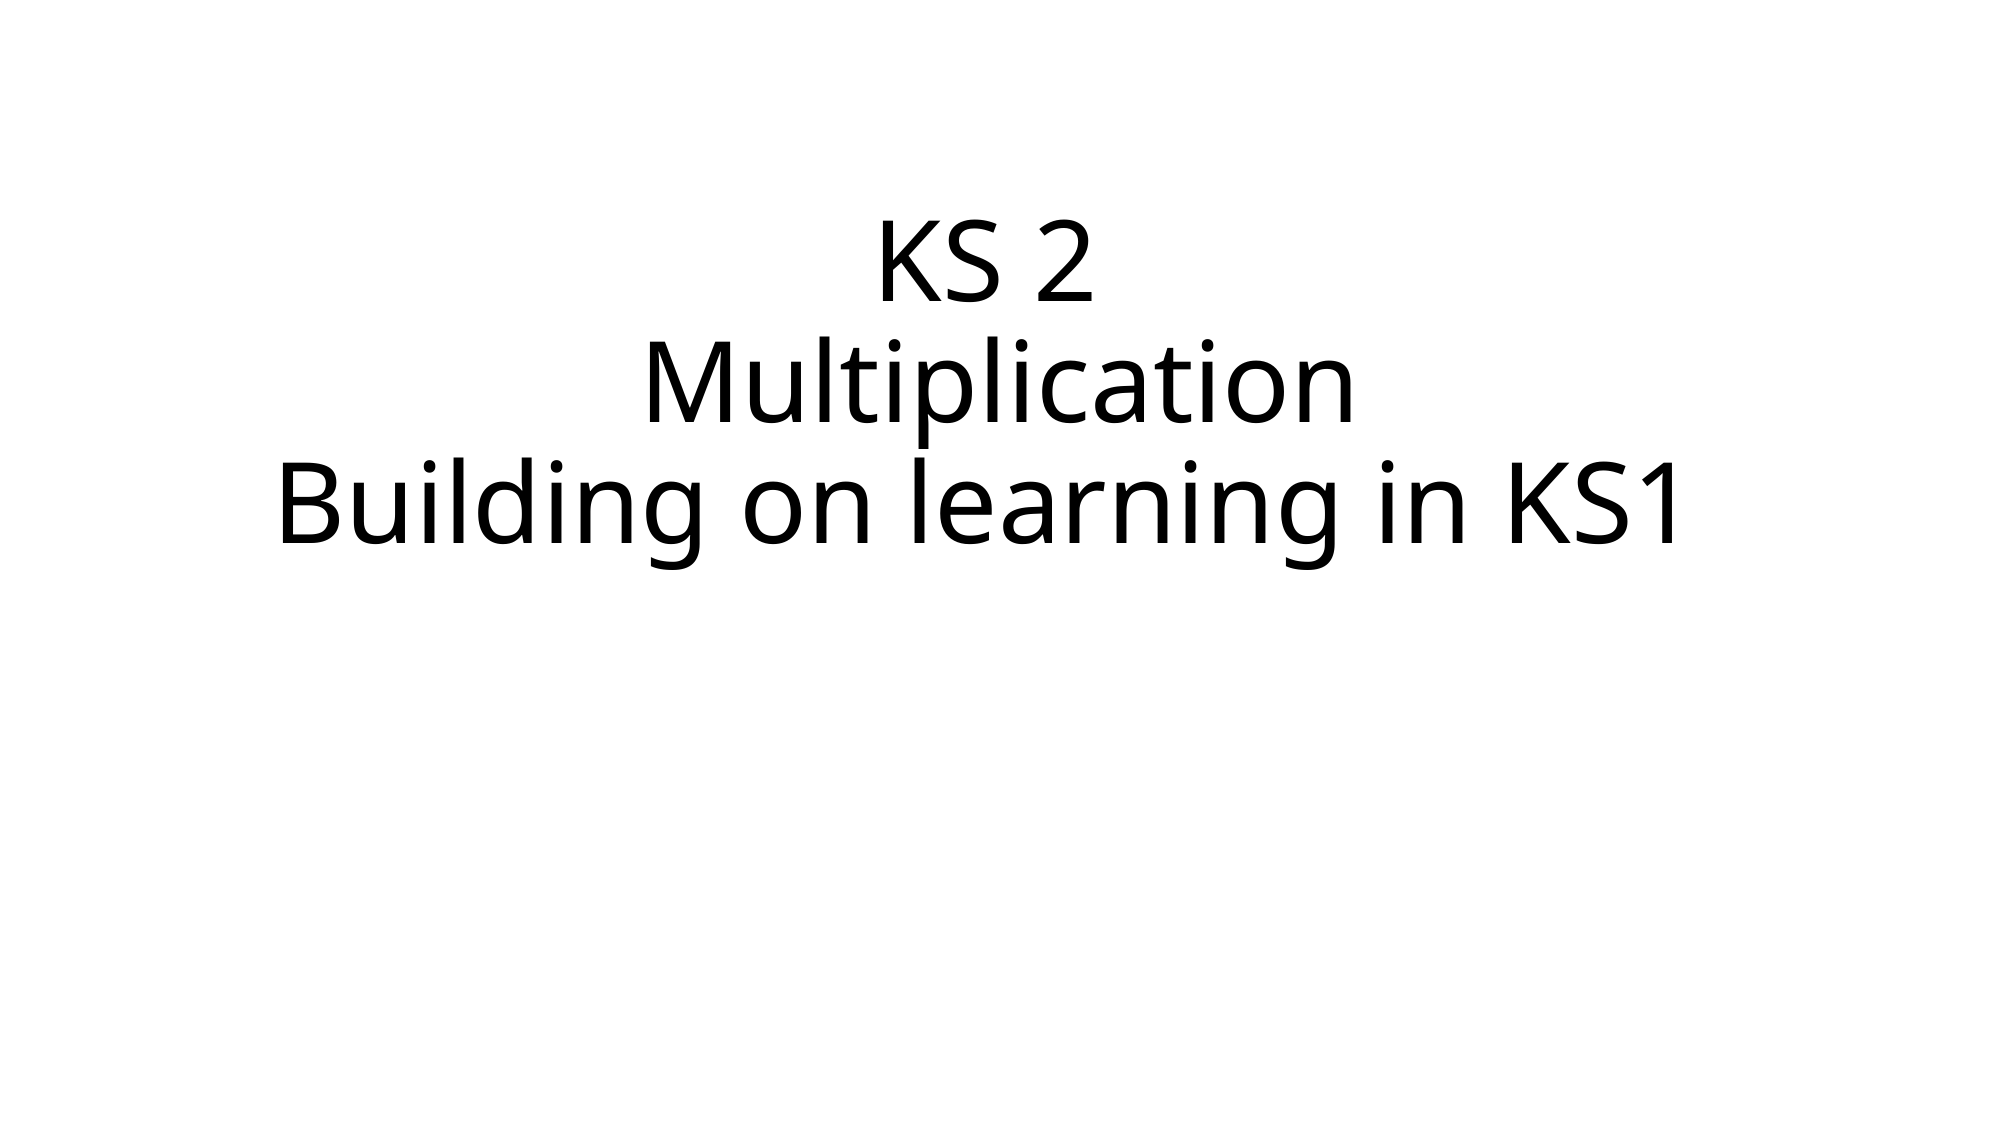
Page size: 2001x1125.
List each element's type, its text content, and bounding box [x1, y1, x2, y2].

title KS 2 Multiplication Building on learning in KS1 [249, 184, 1750, 576]
